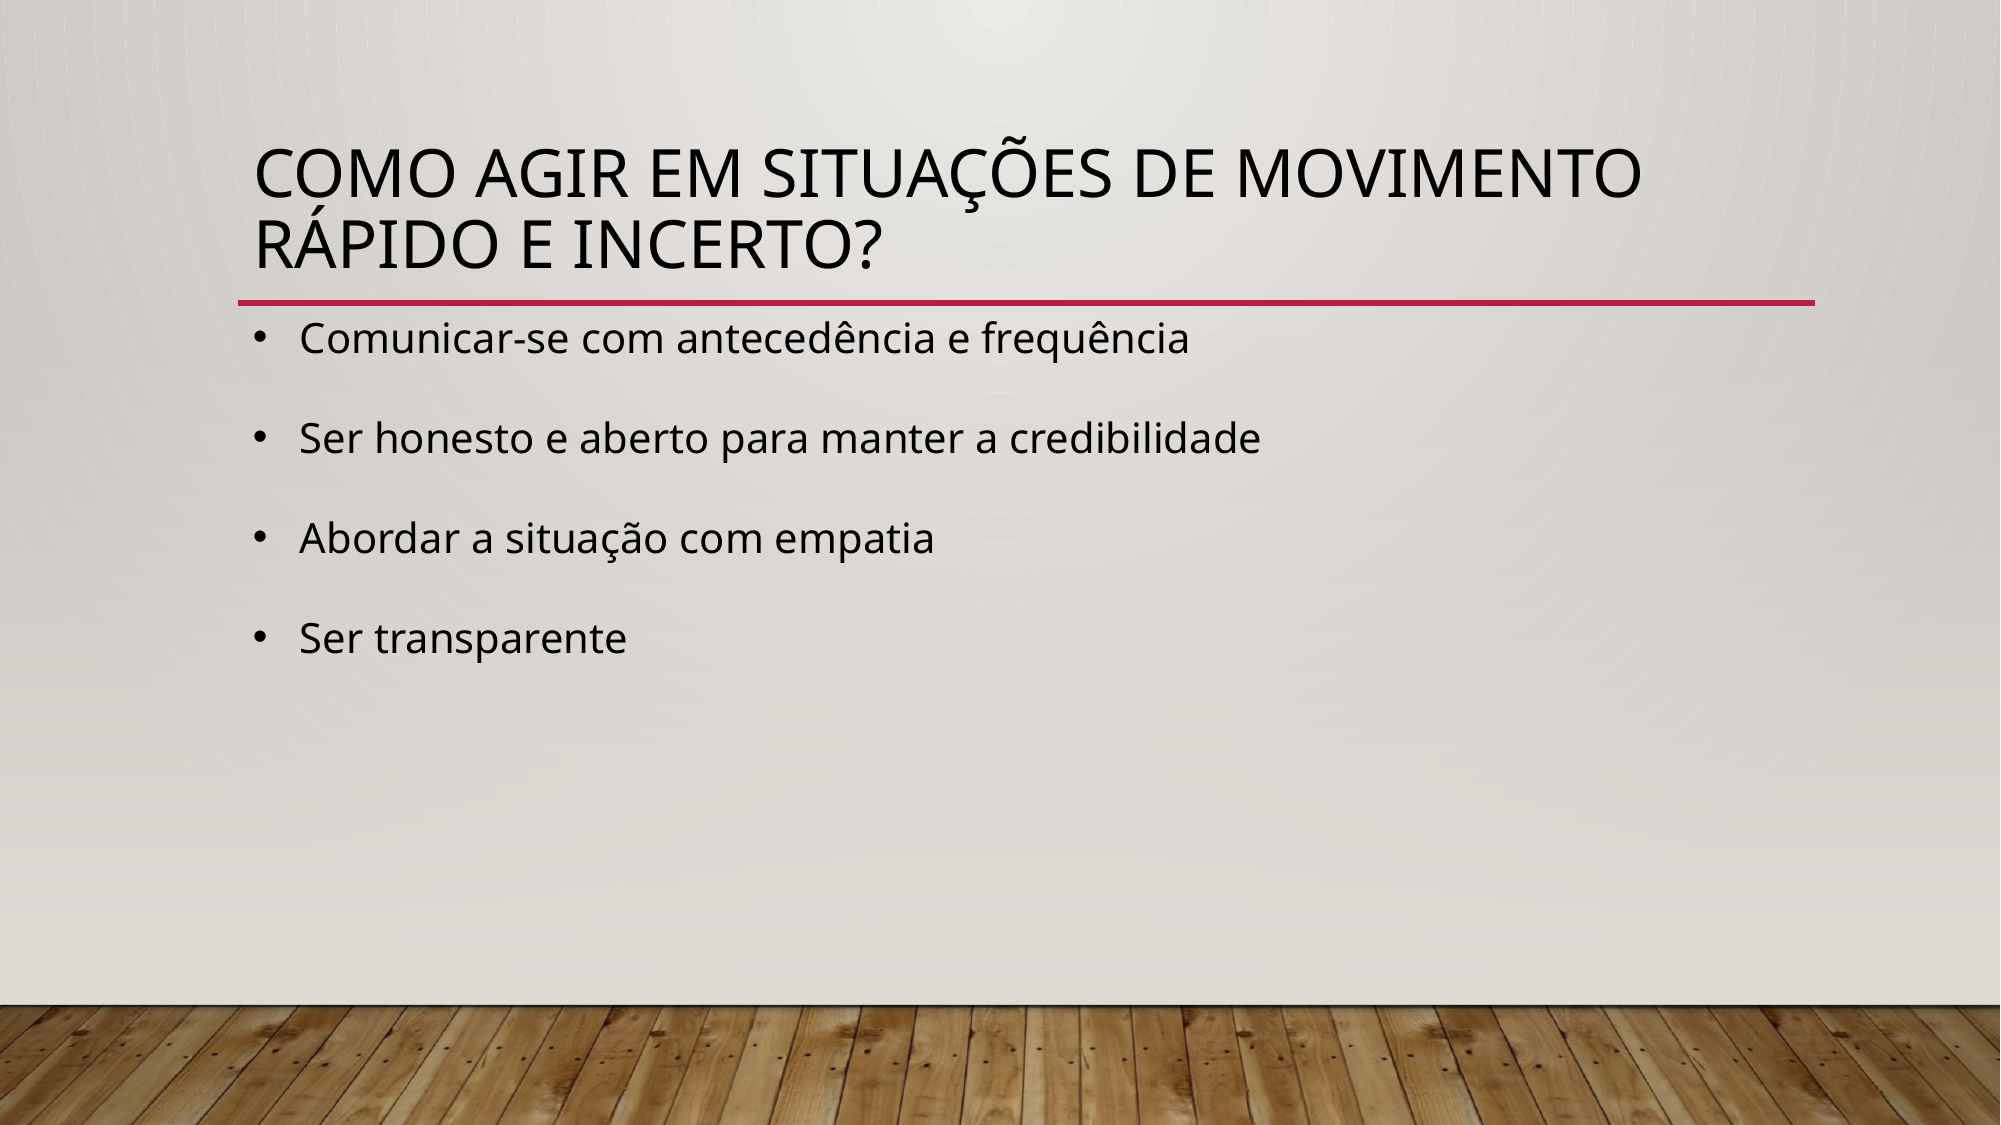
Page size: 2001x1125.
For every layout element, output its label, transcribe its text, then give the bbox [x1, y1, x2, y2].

text_box Comunicar-se com antecedência e frequência Ser honesto e aberto para manter a credibilidade Abordar a situação com empatia Ser transparente [238, 304, 1708, 669]
title Como agir em situações de movimento rápido e incerto? [238, 131, 1814, 305]
picture [0, 1005, 2000, 1125]
